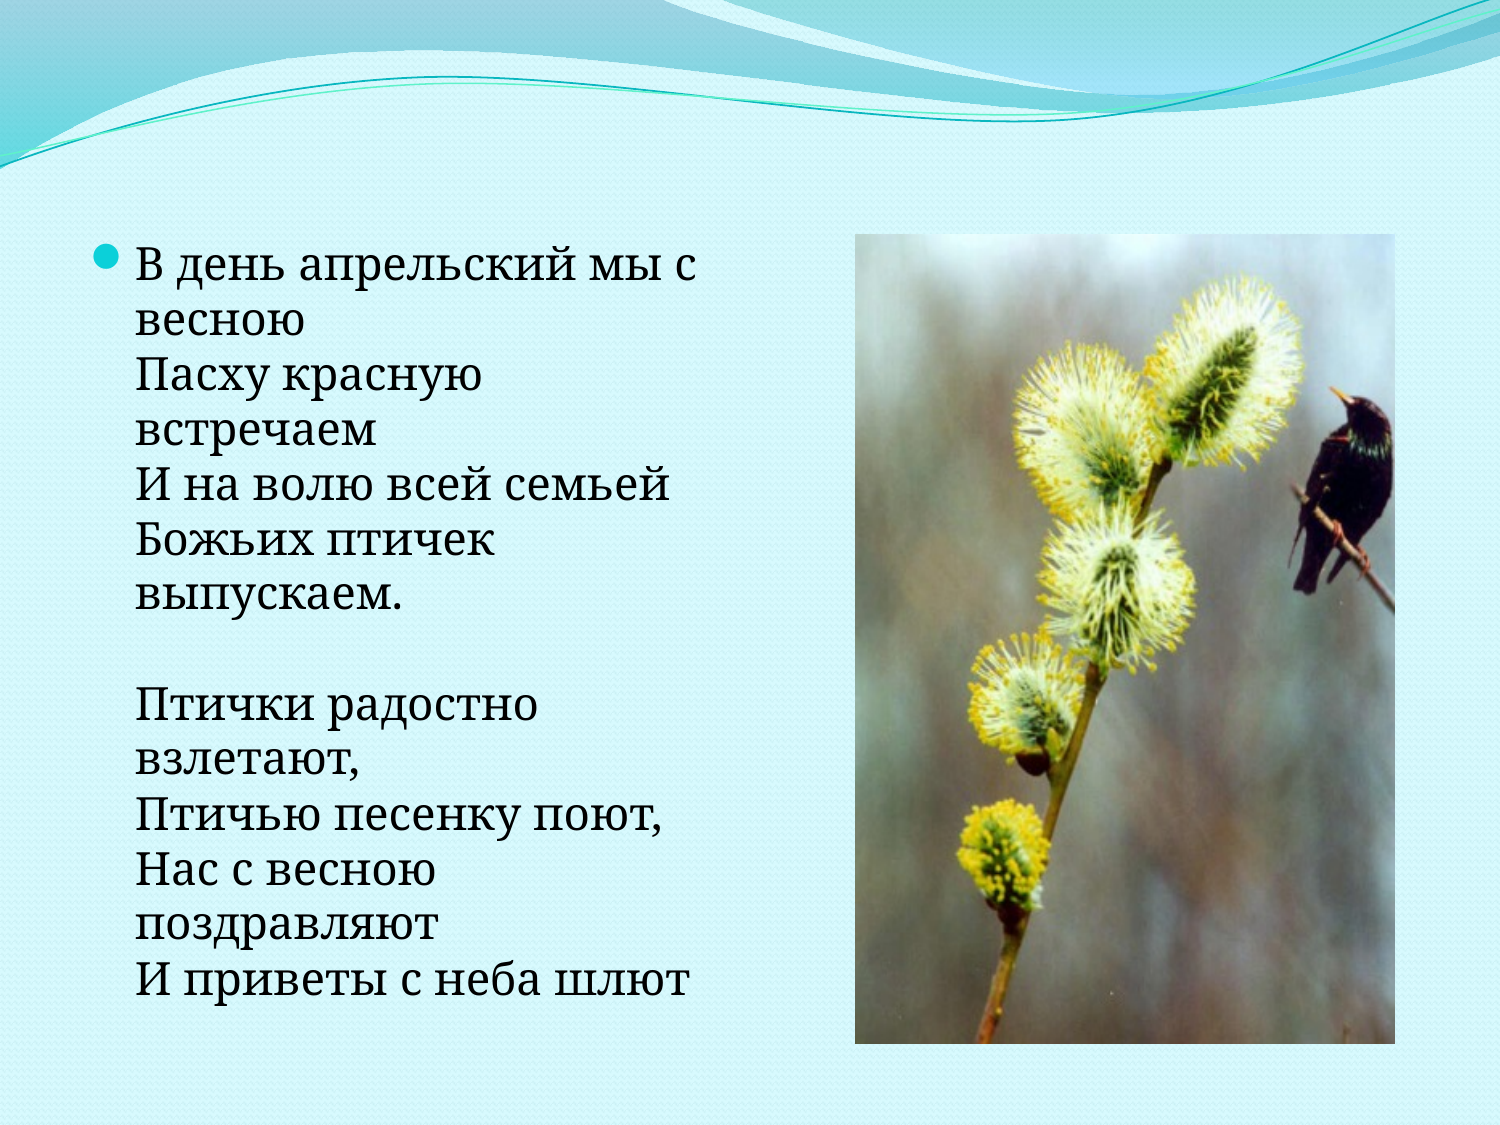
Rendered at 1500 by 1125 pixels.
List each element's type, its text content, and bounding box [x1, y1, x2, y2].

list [854, 234, 1395, 1044]
list В день апрельский мы с весною Пасху красную встречаем И на волю всей семьей Божьих птичек выпускаем. Птички радостно взлетают, Птичью песенку поют, Нас с весною поздравляют И приветы с неба шлют [75, 234, 738, 1020]
